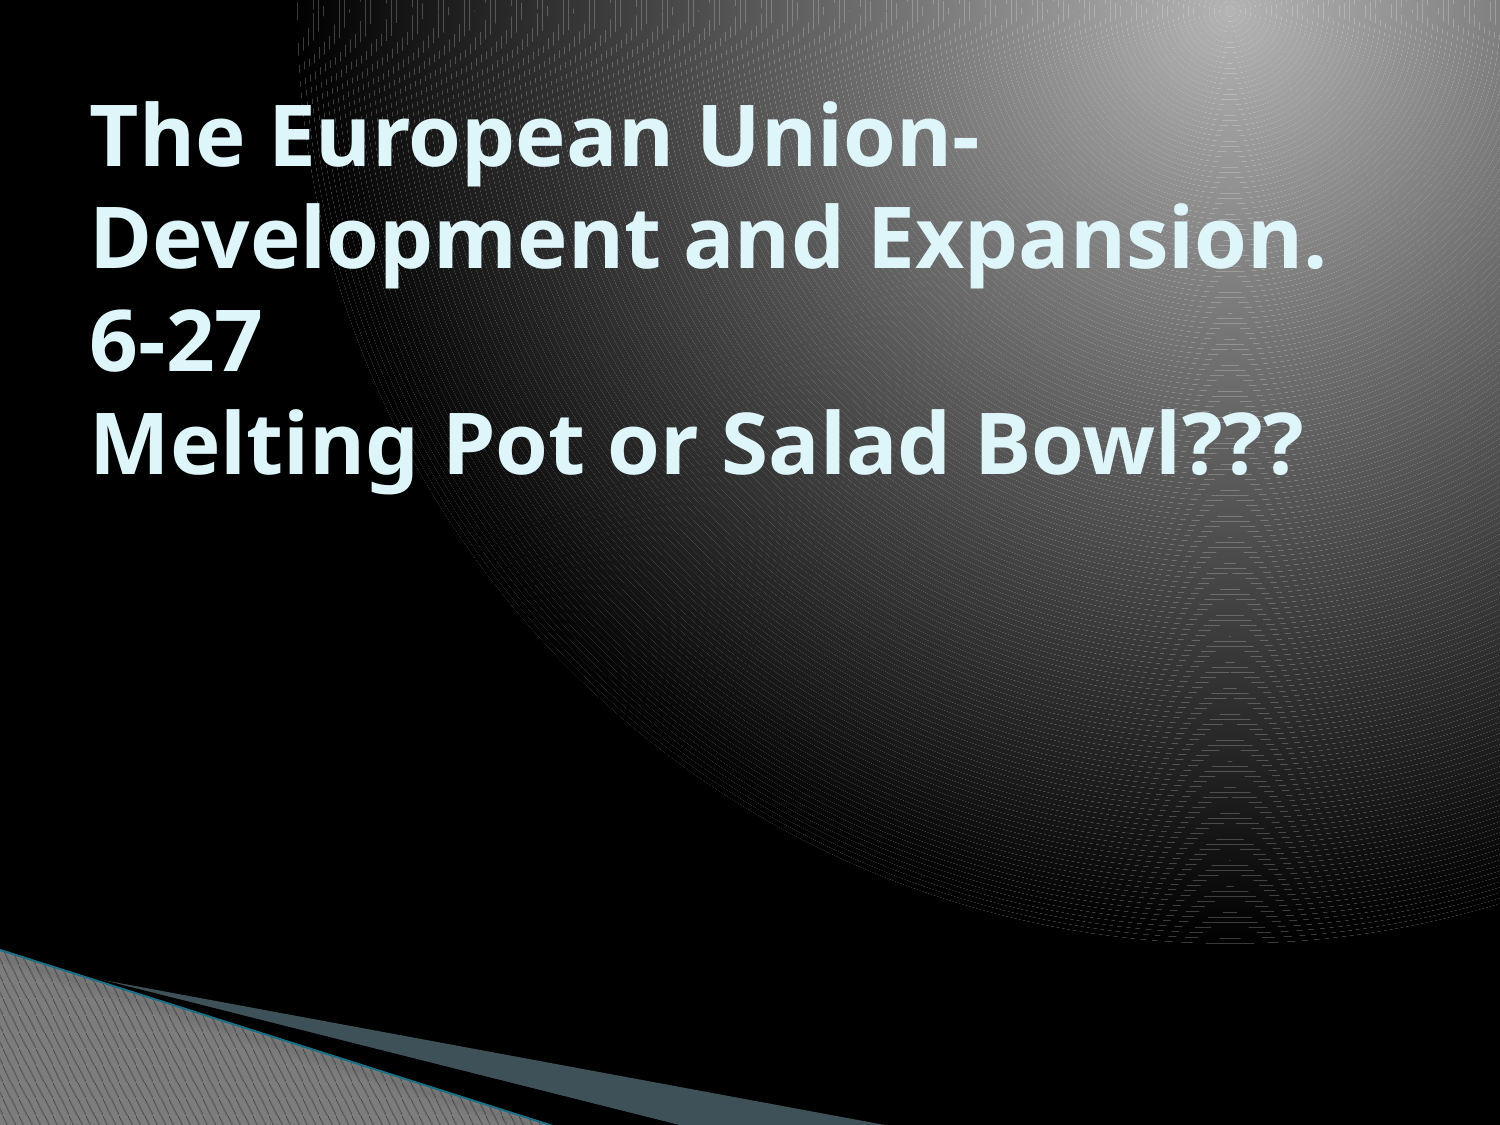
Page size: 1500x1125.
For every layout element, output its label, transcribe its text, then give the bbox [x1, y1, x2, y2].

picture [0, 952, 543, 1125]
title The European Union- Development and Expansion. 6-27 Melting Pot or Salad Bowl??? [75, 45, 1425, 528]
